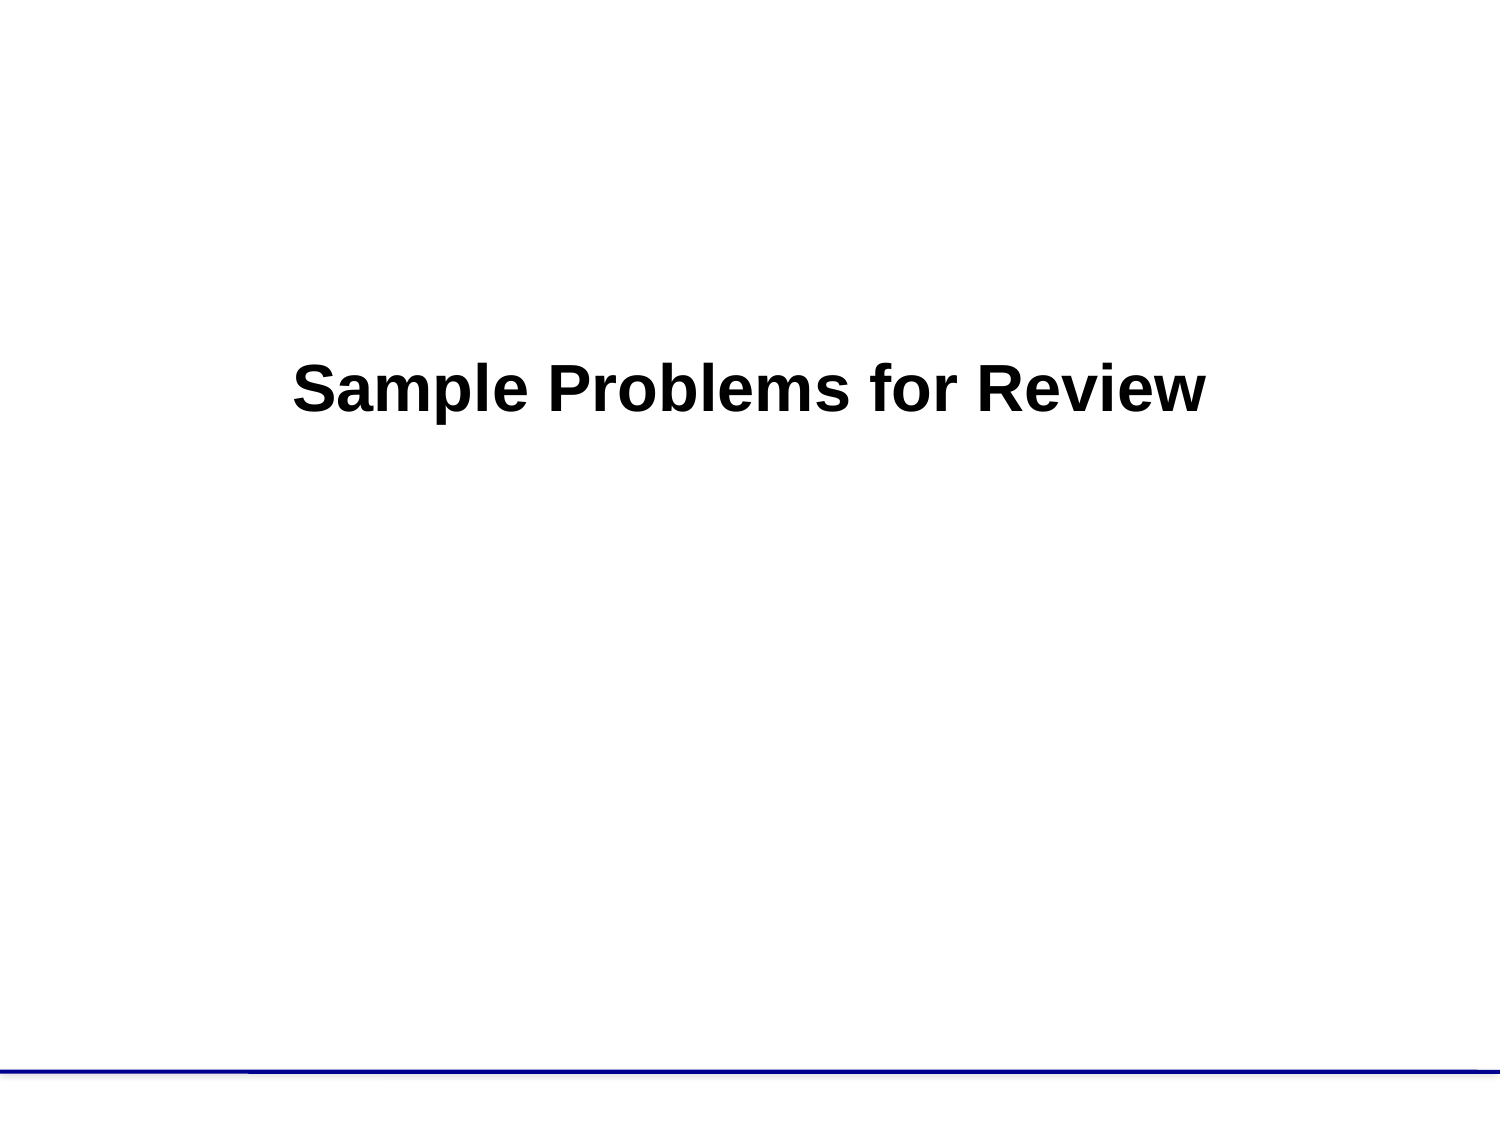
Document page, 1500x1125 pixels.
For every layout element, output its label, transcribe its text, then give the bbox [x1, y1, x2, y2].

text_box Sample Problems for Review [277, 337, 1223, 433]
